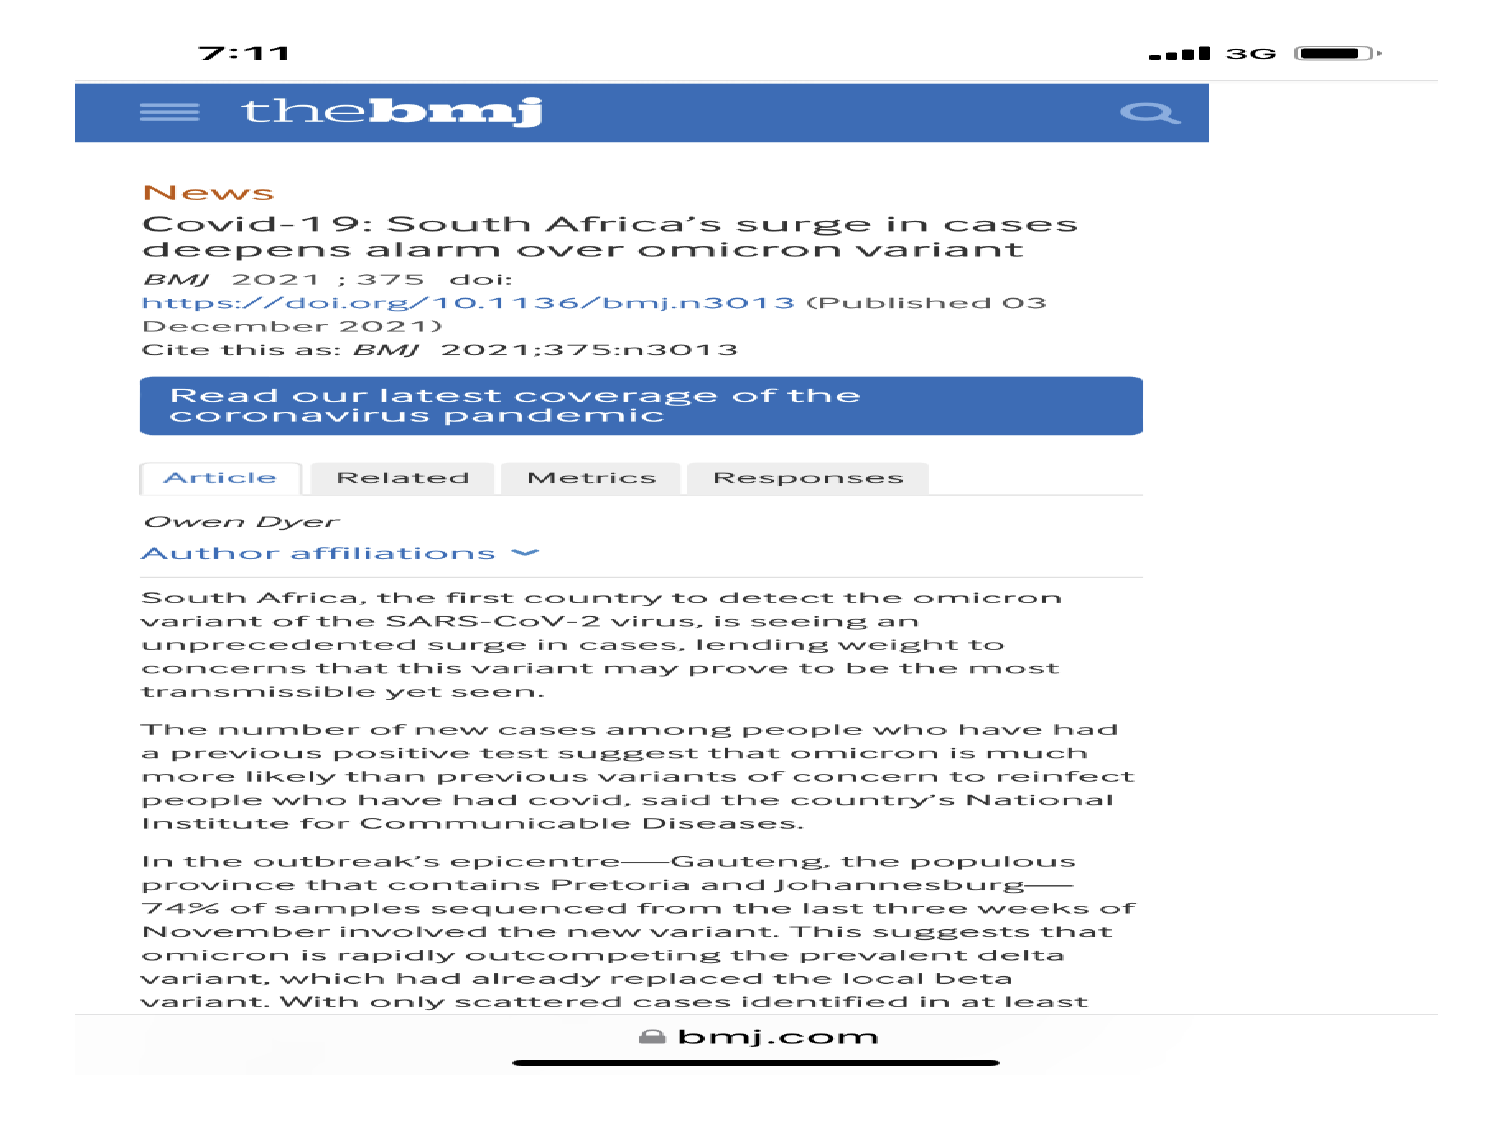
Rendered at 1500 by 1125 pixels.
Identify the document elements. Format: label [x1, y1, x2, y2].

list [74, 24, 1438, 1076]
